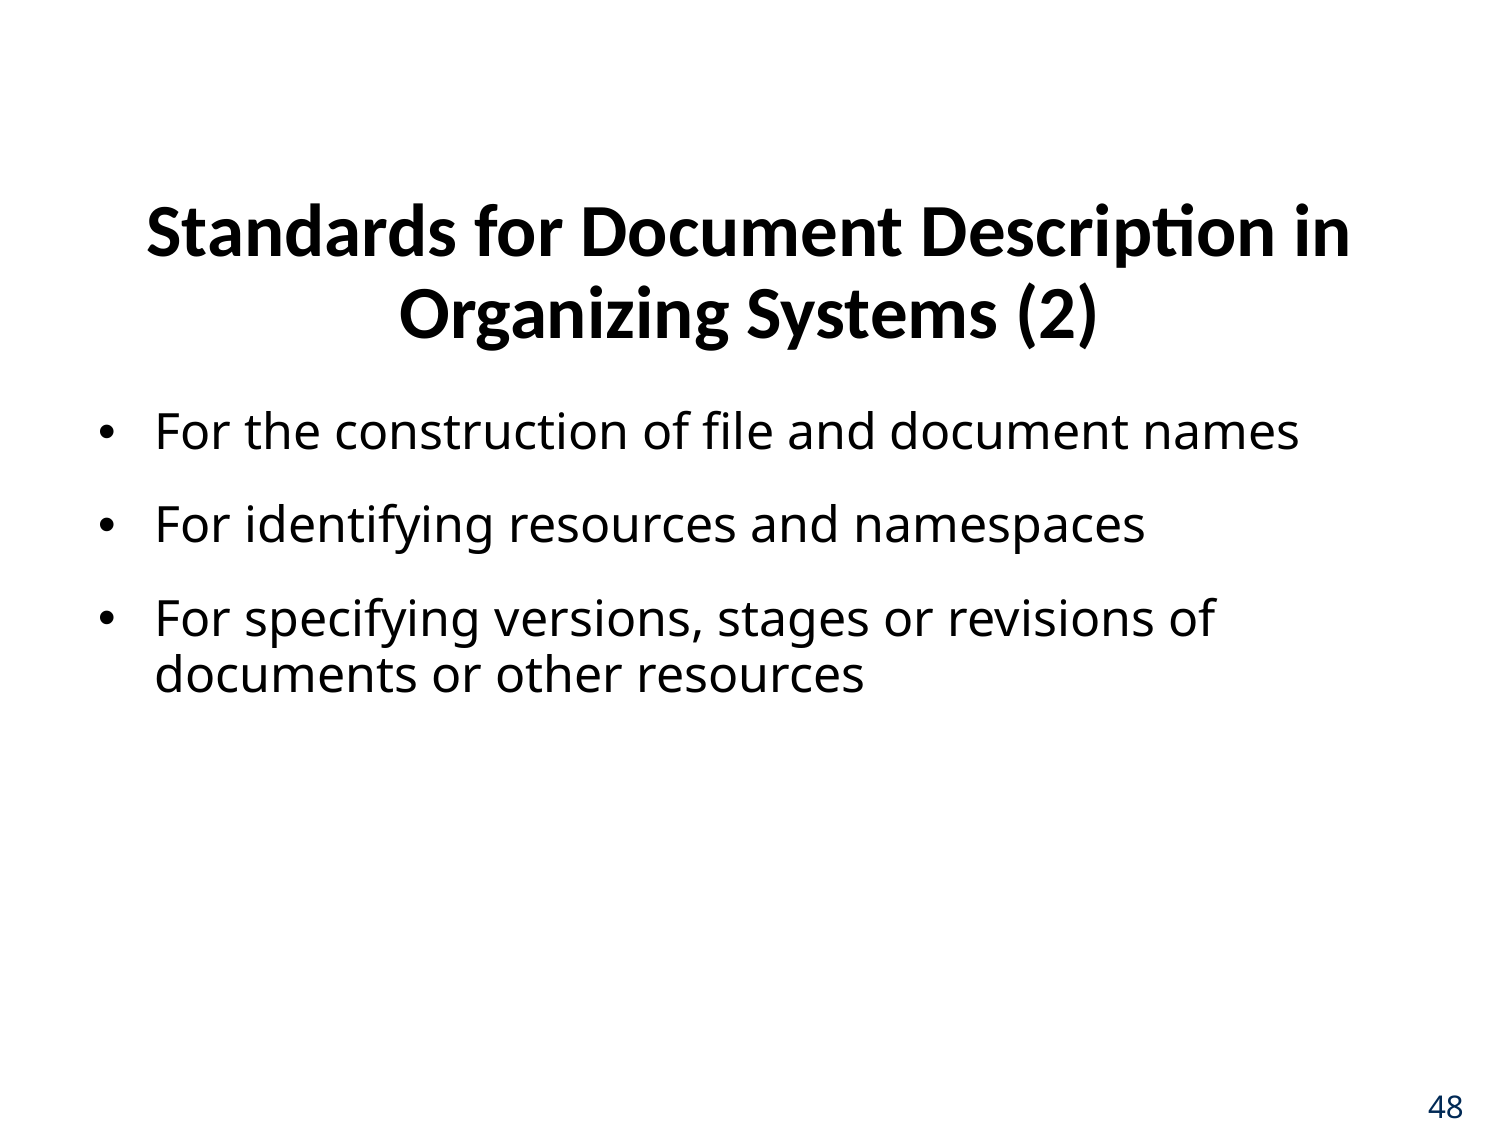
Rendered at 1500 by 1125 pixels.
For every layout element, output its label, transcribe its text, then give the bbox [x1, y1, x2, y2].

title Standards for Document Description in Organizing Systems (2) [75, 174, 1425, 371]
text_box 48 [1438, 1081, 1454, 1119]
text_box For the construction of file and document names For identifying resources and namespaces For specifying versions, stages or revisions of documents or other resources [87, 399, 1363, 709]
